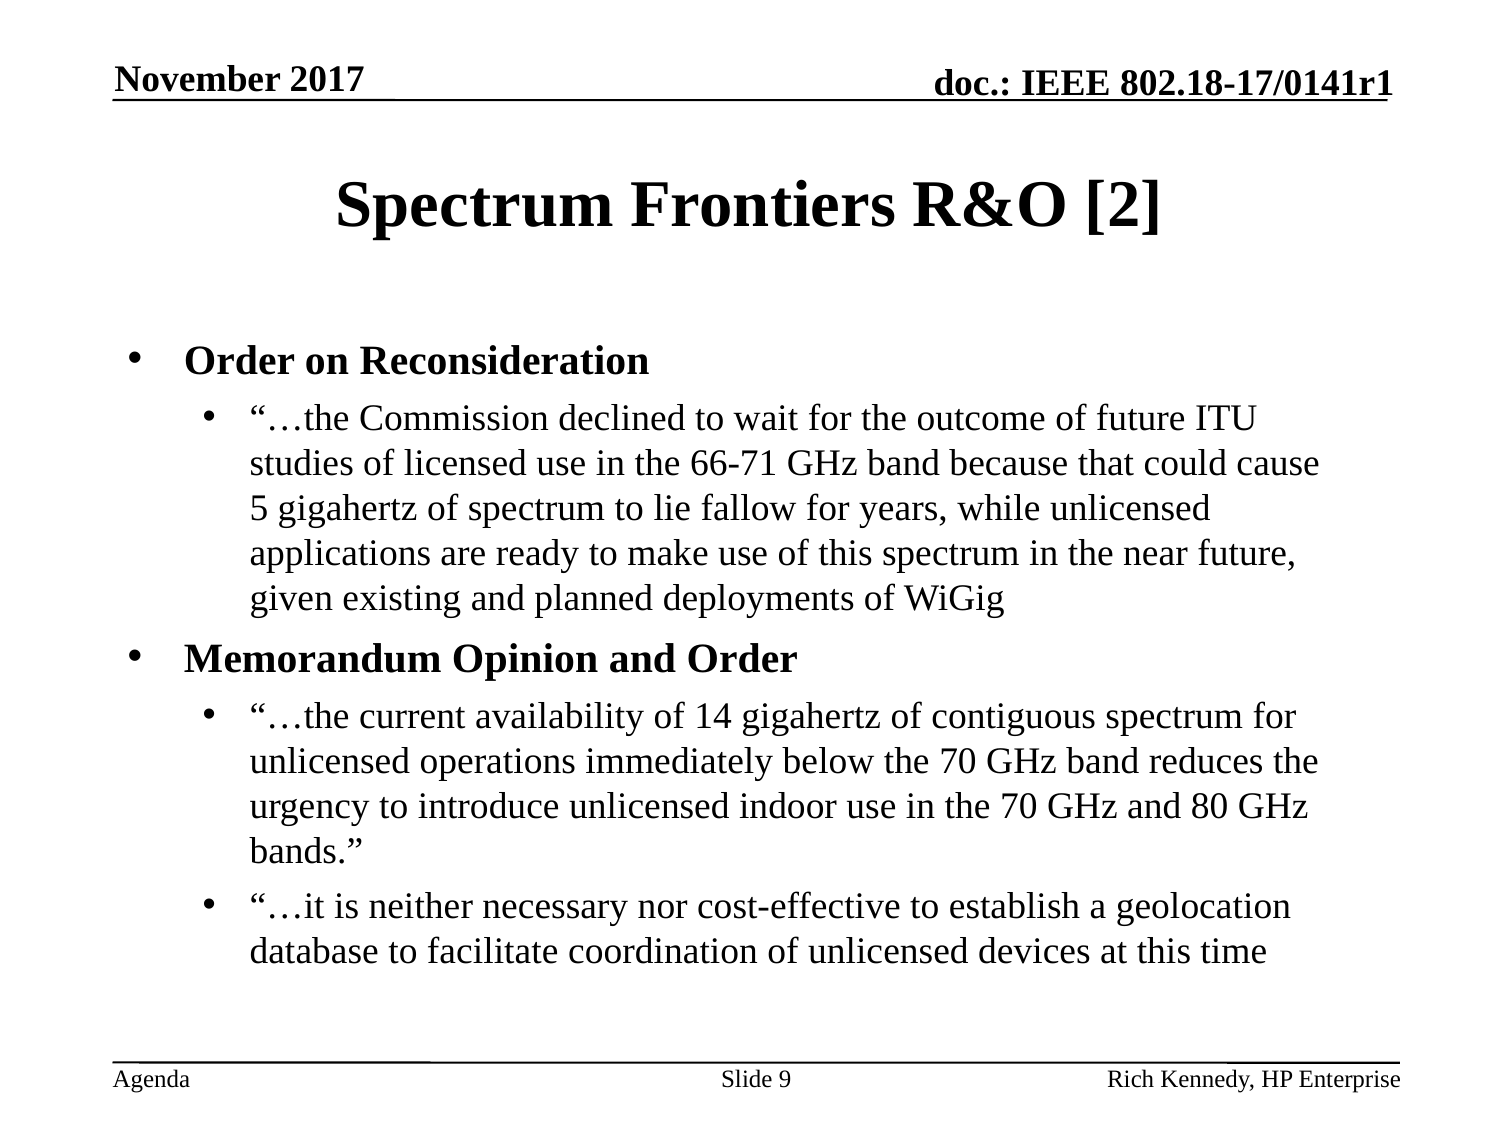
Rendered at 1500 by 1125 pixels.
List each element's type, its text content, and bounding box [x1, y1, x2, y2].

title Spectrum Frontiers R&O [2] [112, 112, 1388, 288]
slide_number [114, 54, 423, 100]
footer Rich Kennedy, HP Enterprise [878, 1061, 1402, 1093]
slide_number Slide 9 [712, 1061, 800, 1123]
list Order on Reconsideration “…the Commission declined to wait for the outcome of future ITU studies of licensed use in the 66‑71 GHz band because that could cause 5 gigahertz of spectrum to lie fallow for years, while unlicensed applications are ready to make use of this spectrum in the near future, given existing and planned deployments of WiGig Memorandum Opinion and Order “…the current availability of 14 gigahertz of contiguous spectrum for unlicensed operations immediately below the 70 GHz band reduces the urgency to introduce unlicensed indoor use in the 70 GHz and 80 GHz bands.” “…it is neither necessary nor cost-effective to establish a geolocation database to facilitate coordination of unlicensed devices at this time [112, 324, 1388, 1000]
